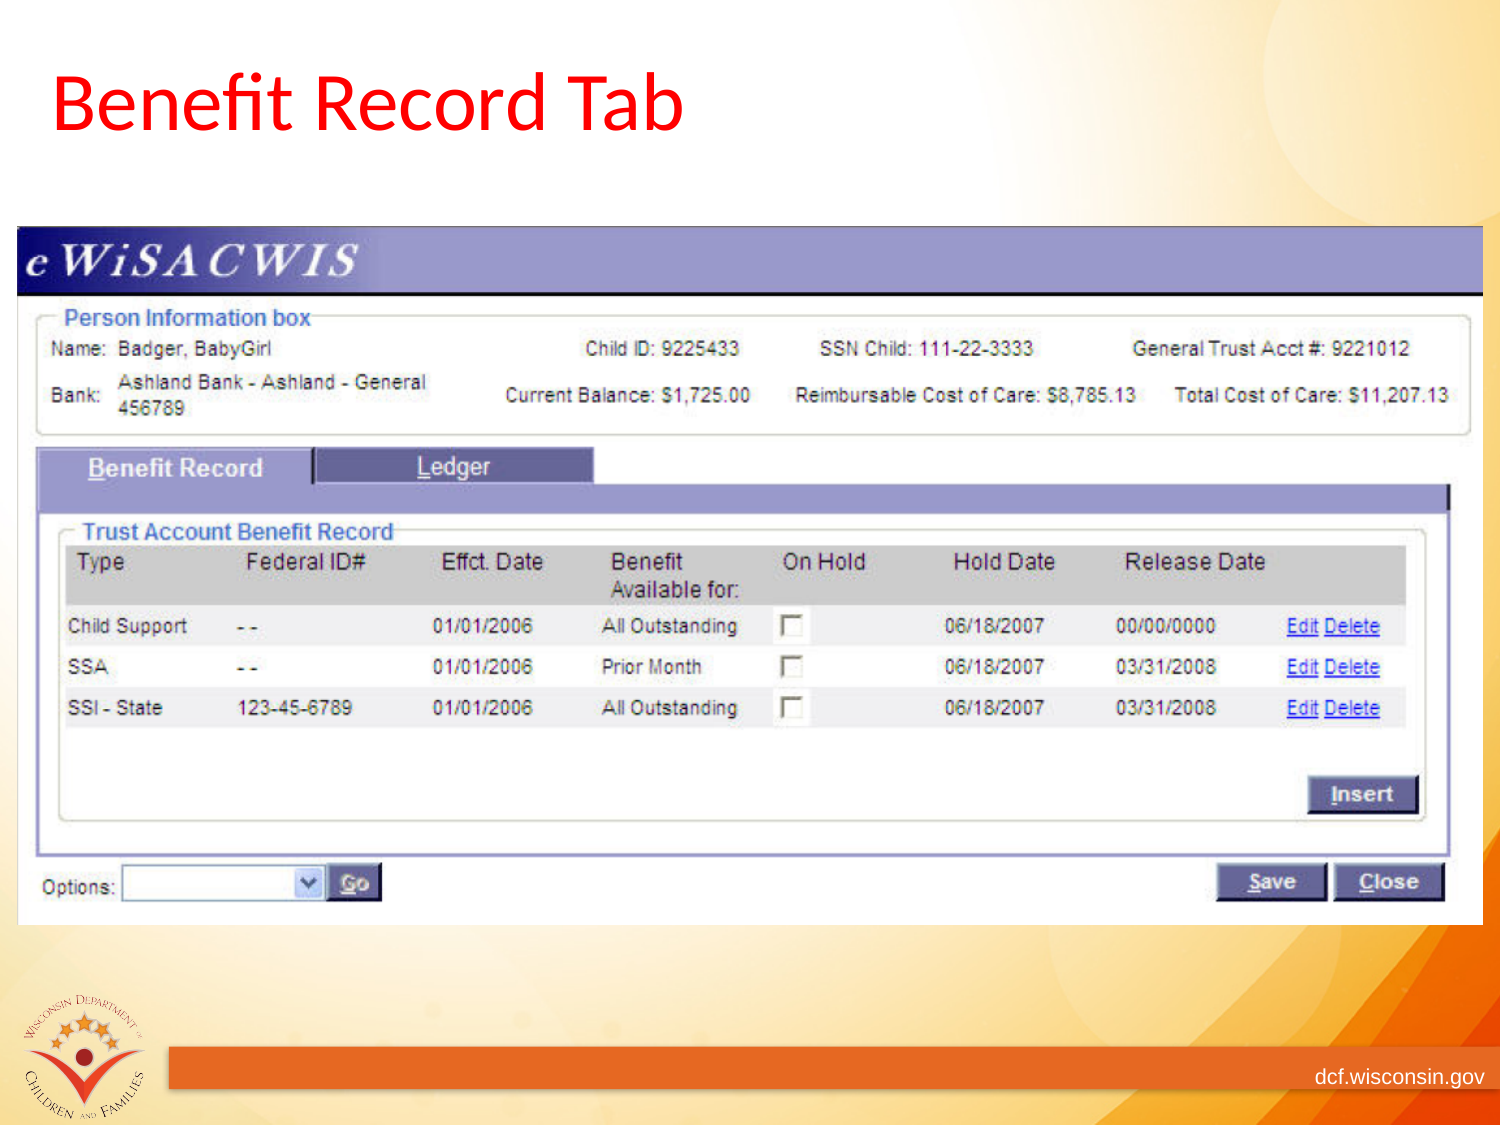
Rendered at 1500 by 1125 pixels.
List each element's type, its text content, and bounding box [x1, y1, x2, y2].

text_box Benefit Record Tab [36, 20, 1486, 174]
text_box dcf.wisconsin.gov [1099, 1051, 1500, 1111]
text_box [168, 1046, 1500, 1090]
picture [0, 0, 1500, 1125]
